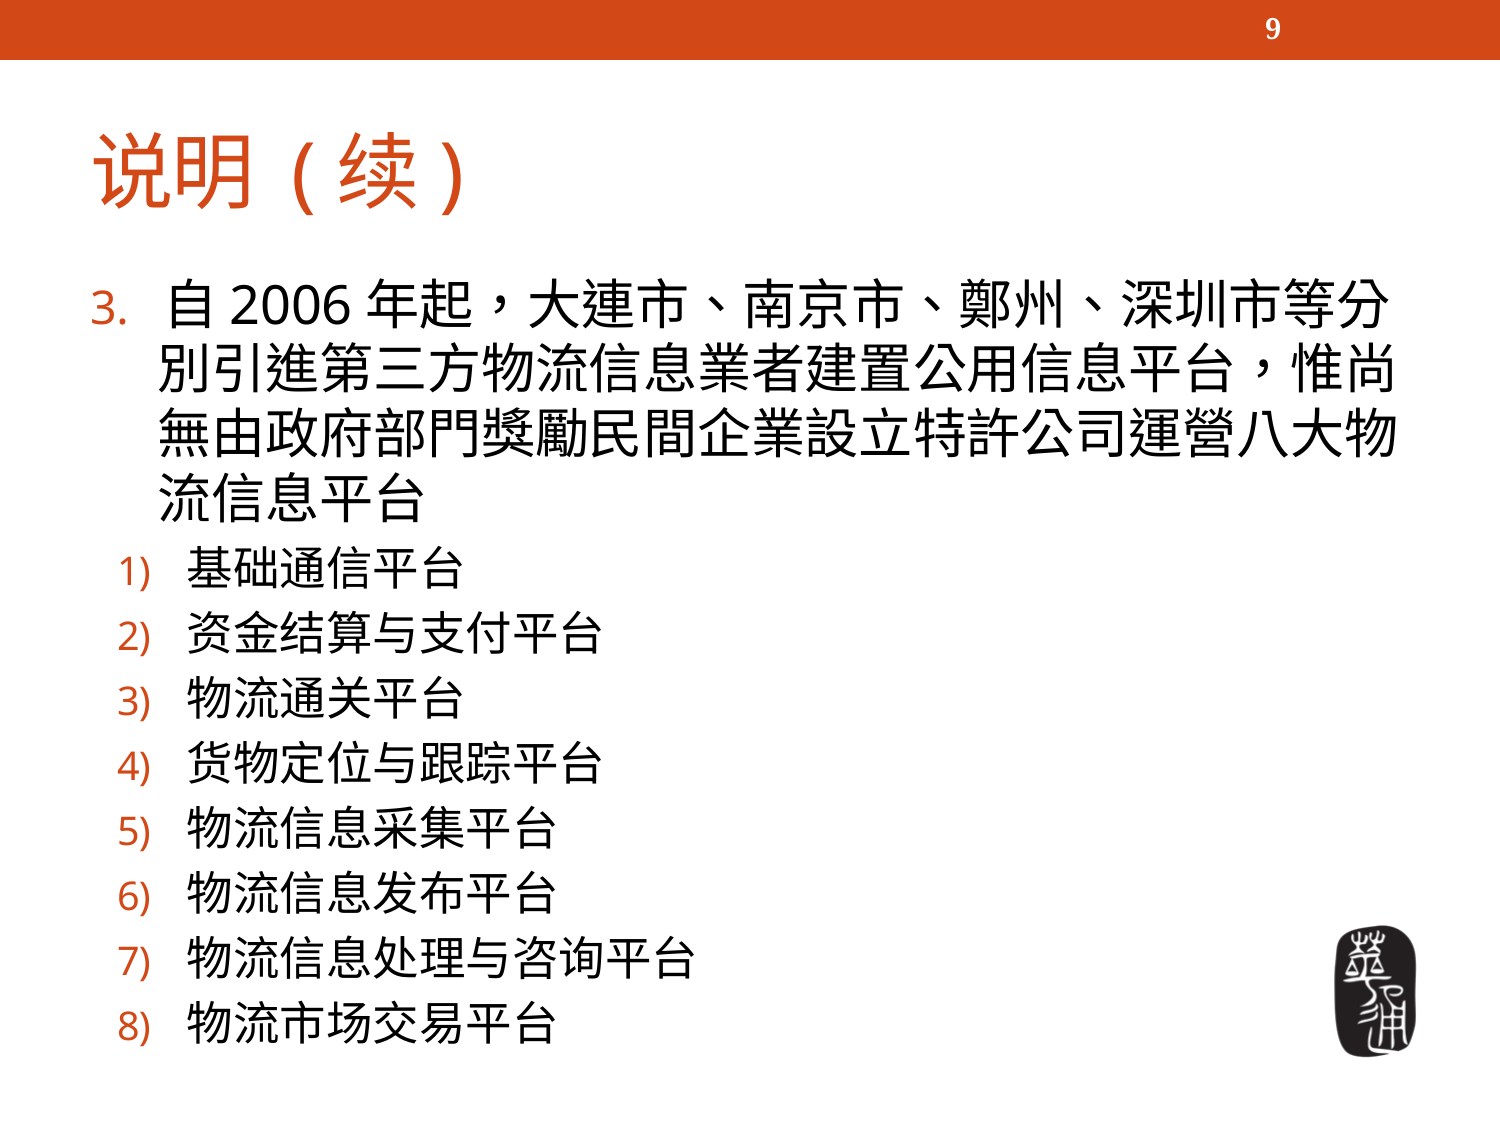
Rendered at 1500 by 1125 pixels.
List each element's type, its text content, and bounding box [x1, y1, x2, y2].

title 说明 (续) [75, 87, 1425, 250]
picture [1302, 916, 1452, 1066]
slide_number 9 [1250, 3, 1425, 57]
list 3. 自2006年起，大連市、南京市、鄭州、深圳市等分別引進第三方物流信息業者建置公用信息平台，惟尚無由政府部門獎勵民間企業設立特許公司運營八大物流信息平台 基础通信平台 资金结算与支付平台 物流通关平台 货物定位与跟踪平台 物流信息采集平台 物流信息发布平台 物流信息处理与咨询平台 物流市场交易平台 [75, 262, 1425, 1063]
